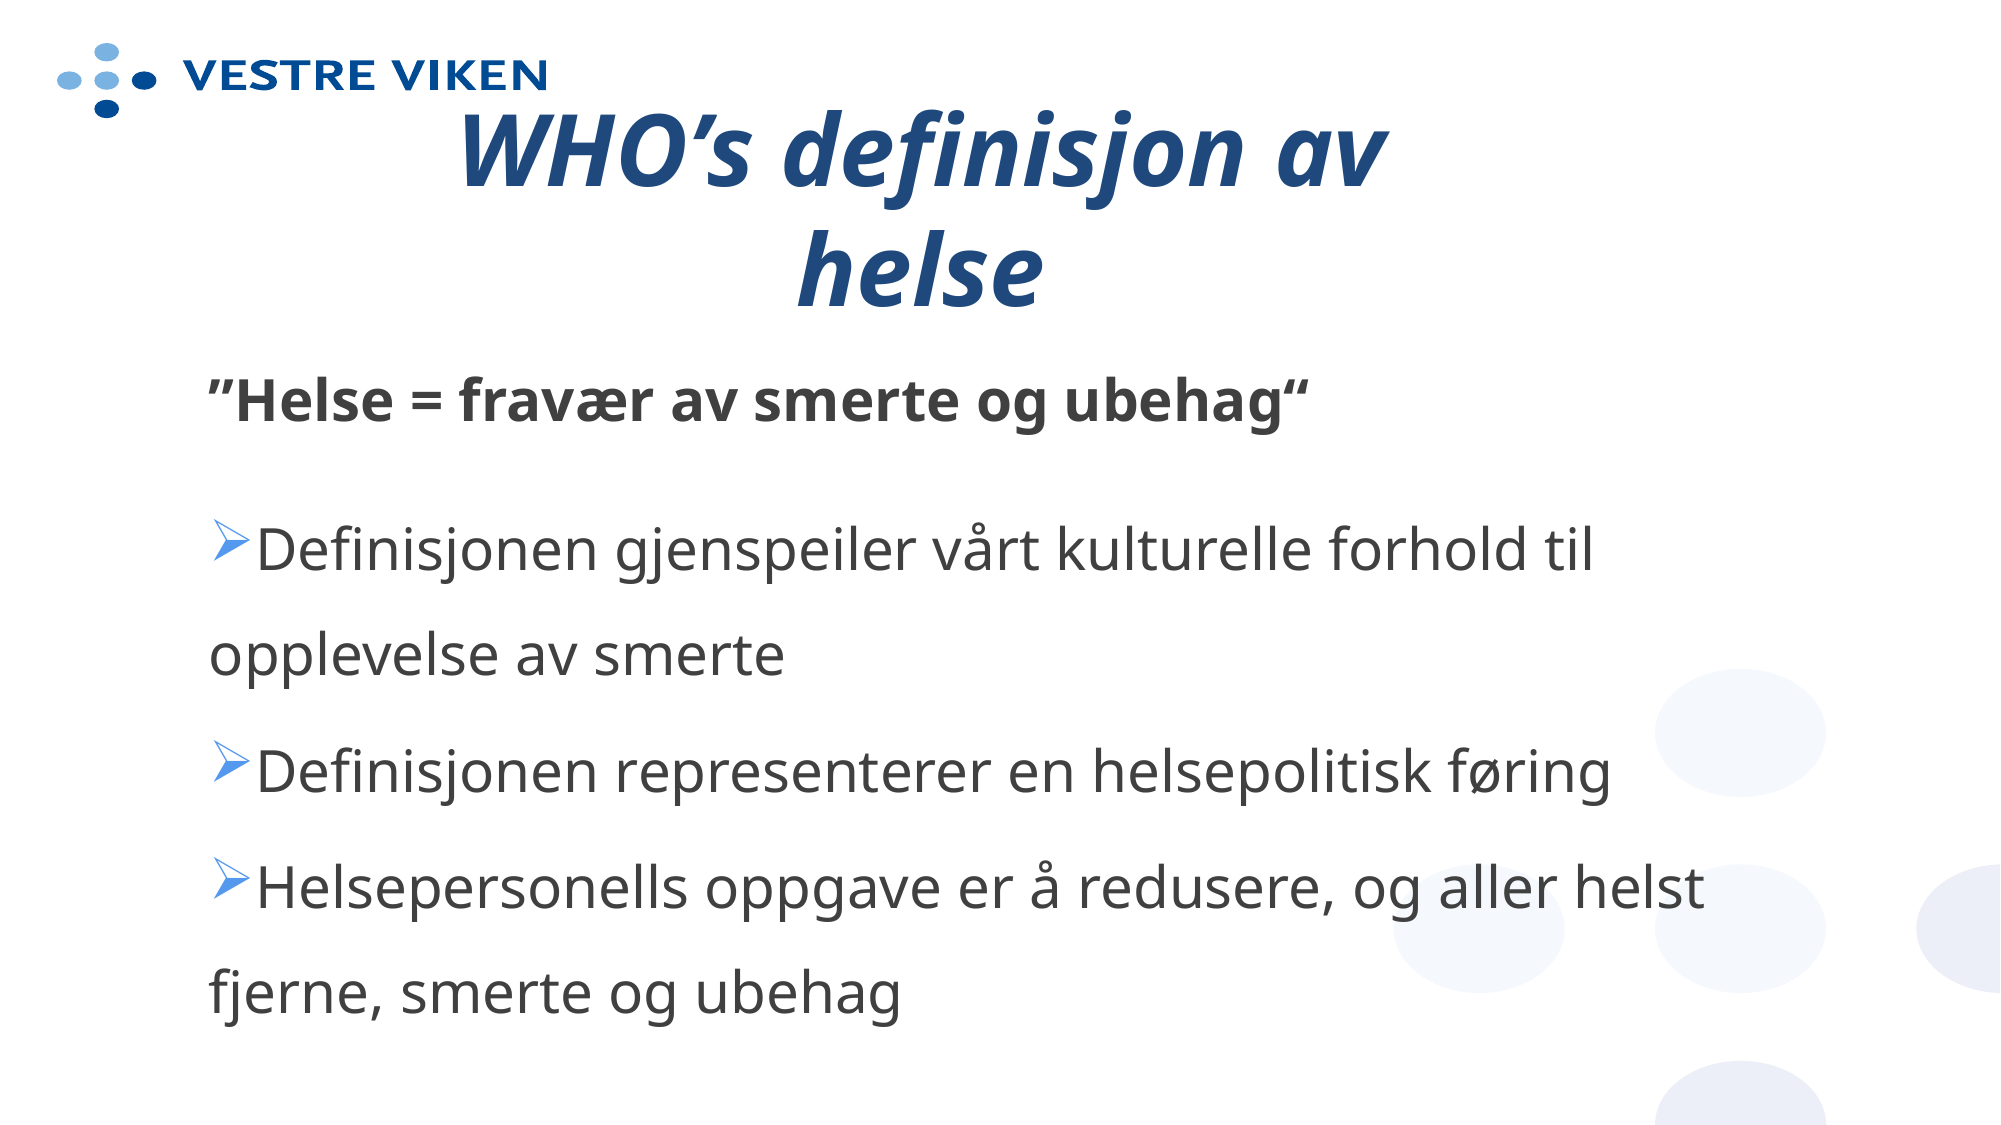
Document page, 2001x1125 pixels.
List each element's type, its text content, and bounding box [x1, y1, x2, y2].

list ”Helse = fravær av smerte og ubehag“ Definisjonen gjenspeiler vårt kulturelle forhold til opplevelse av smerte Definisjonen representerer en helsepolitisk føring Helsepersonells oppgave er å redusere, og aller helst fjerne, smerte og ubehag [167, 316, 1833, 1080]
title WHO’s definisjon av helse [339, 119, 1502, 295]
